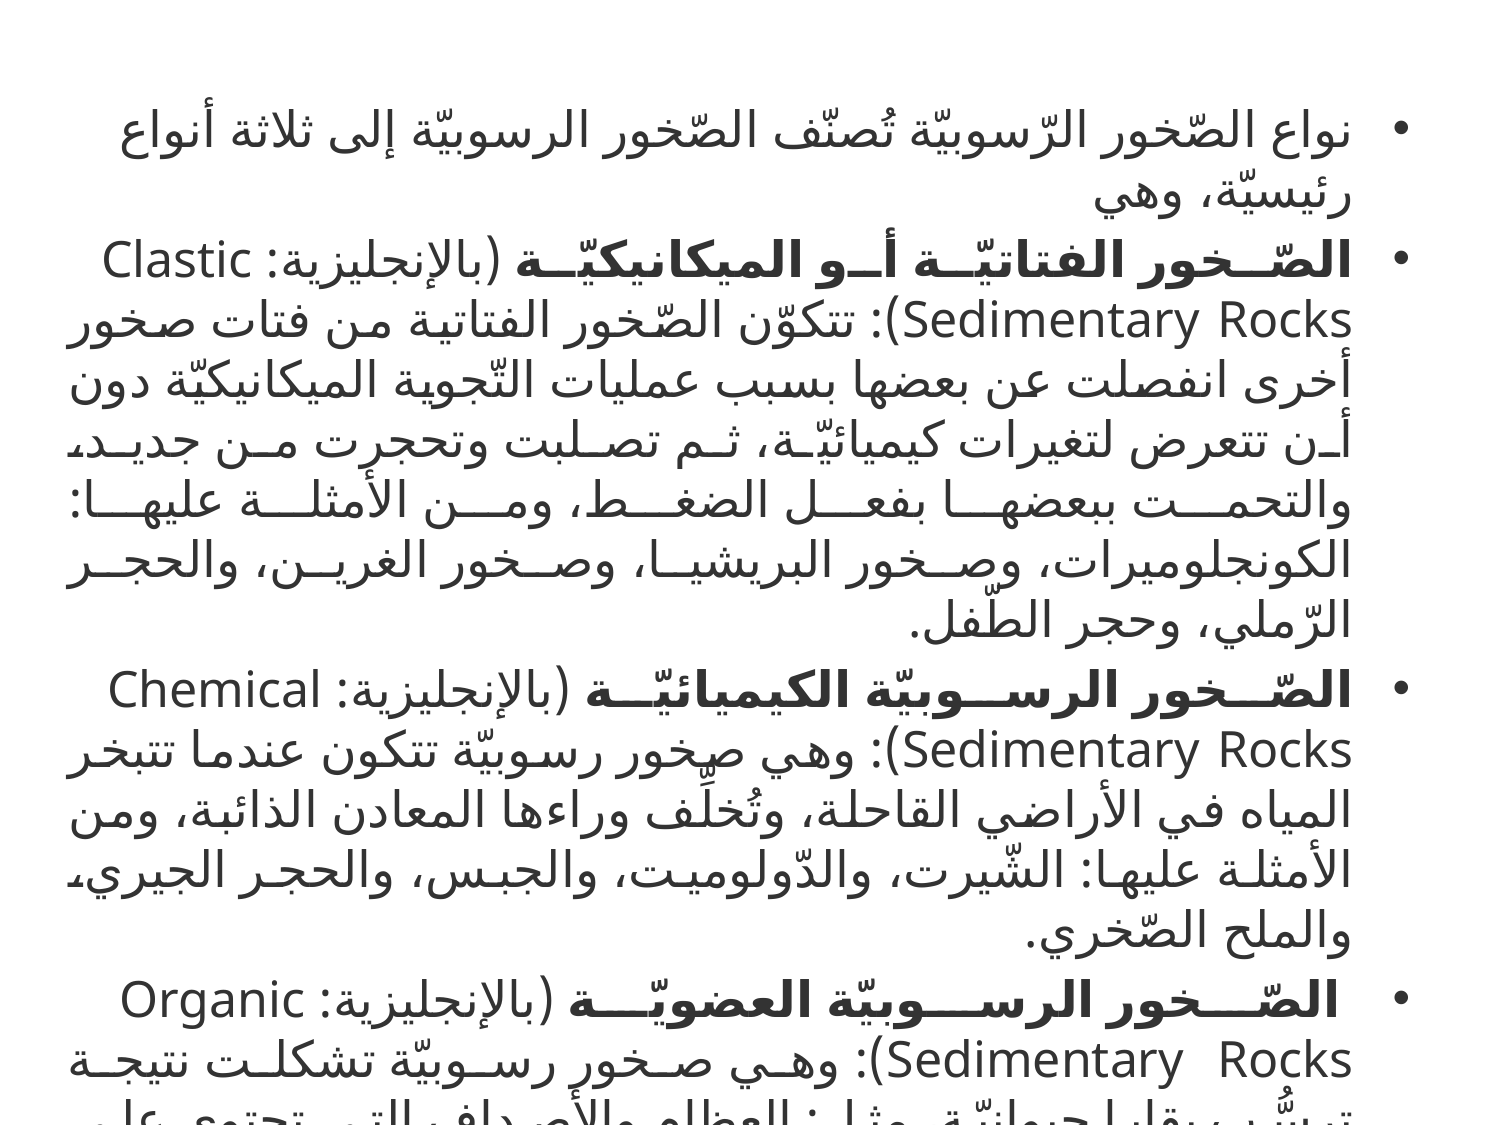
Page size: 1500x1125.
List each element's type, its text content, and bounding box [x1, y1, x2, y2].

list نواع الصّخور الرّسوبيّة تُصنّف الصّخور الرسوبيّة إلى ثلاثة أنواع رئيسيّة، وهي الصّخور الفتاتيّة أو الميكانيكيّة (بالإنجليزية: Clastic Sedimentary Rocks): تتكوّن الصّخور الفتاتية من فتات صخور أخرى انفصلت عن بعضها بسبب عمليات التّجوية الميكانيكيّة دون أن تتعرض لتغيرات كيميائيّة، ثم تصلبت وتحجرت من جديد، والتحمت ببعضها بفعل الضغط، ومن الأمثلة عليها: الكونجلوميرات، وصخور البريشيا، وصخور الغرين، والحجر الرّملي، وحجر الطّفل. الصّخور الرسوبيّة الكيميائيّة (بالإنجليزية: Chemical Sedimentary Rocks): وهي صخور رسوبيّة تتكون عندما تتبخر المياه في الأراضي القاحلة، وتُخلِّف وراءها المعادن الذائبة، ومن الأمثلة عليها: الشّيرت، والدّولوميت، والجبس، والحجر الجيري، والملح الصّخري. الصّخور الرسوبيّة العضويّة (بالإنجليزية: Organic Sedimentary Rocks): وهي صخور رسوبيّة تشكلت نتيجة ترسُّب بقايا حيوانيّة، مثل: العظام والأصداف التي تحتوي على أملاح الكالسيوم، وبقايا نباتيّة في قاع البحر، ومع مرور الوقت تصلّبت، ومن أنواعها: الكهرمان، والفحم القاري أو الفحم الجيري، وفحم الأنتراسيت والخث والليجنيت. [53, 90, 1425, 1106]
